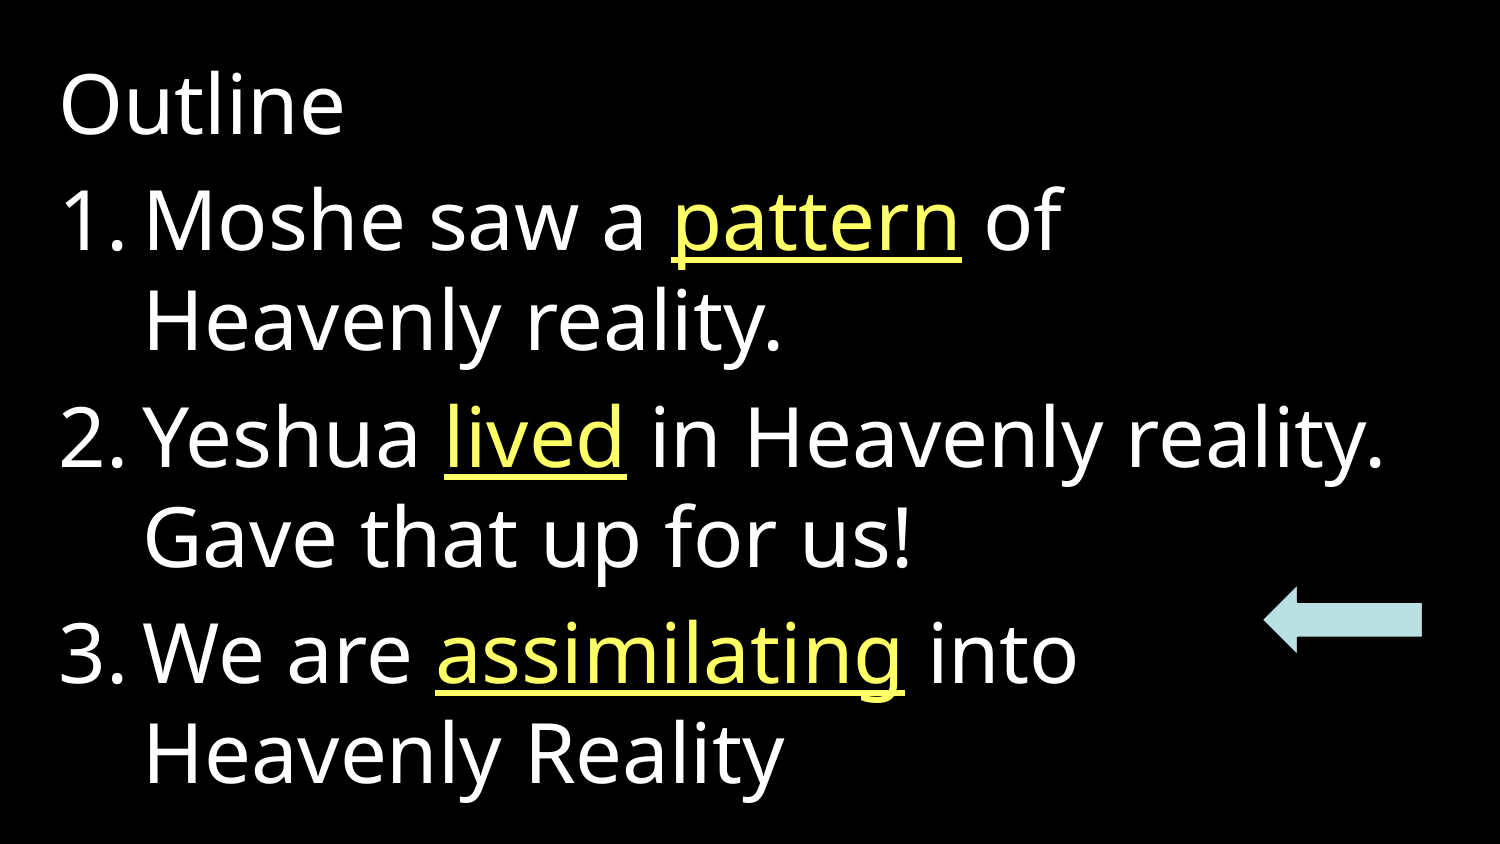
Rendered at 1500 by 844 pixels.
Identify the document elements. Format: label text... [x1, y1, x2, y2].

text_box [1262, 584, 1423, 656]
list Outline Moshe saw a pattern of Heavenly reality. Yeshua lived in Heavenly reality. Gave that up for us! We are assimilating into Heavenly Reality [50, 46, 1425, 810]
